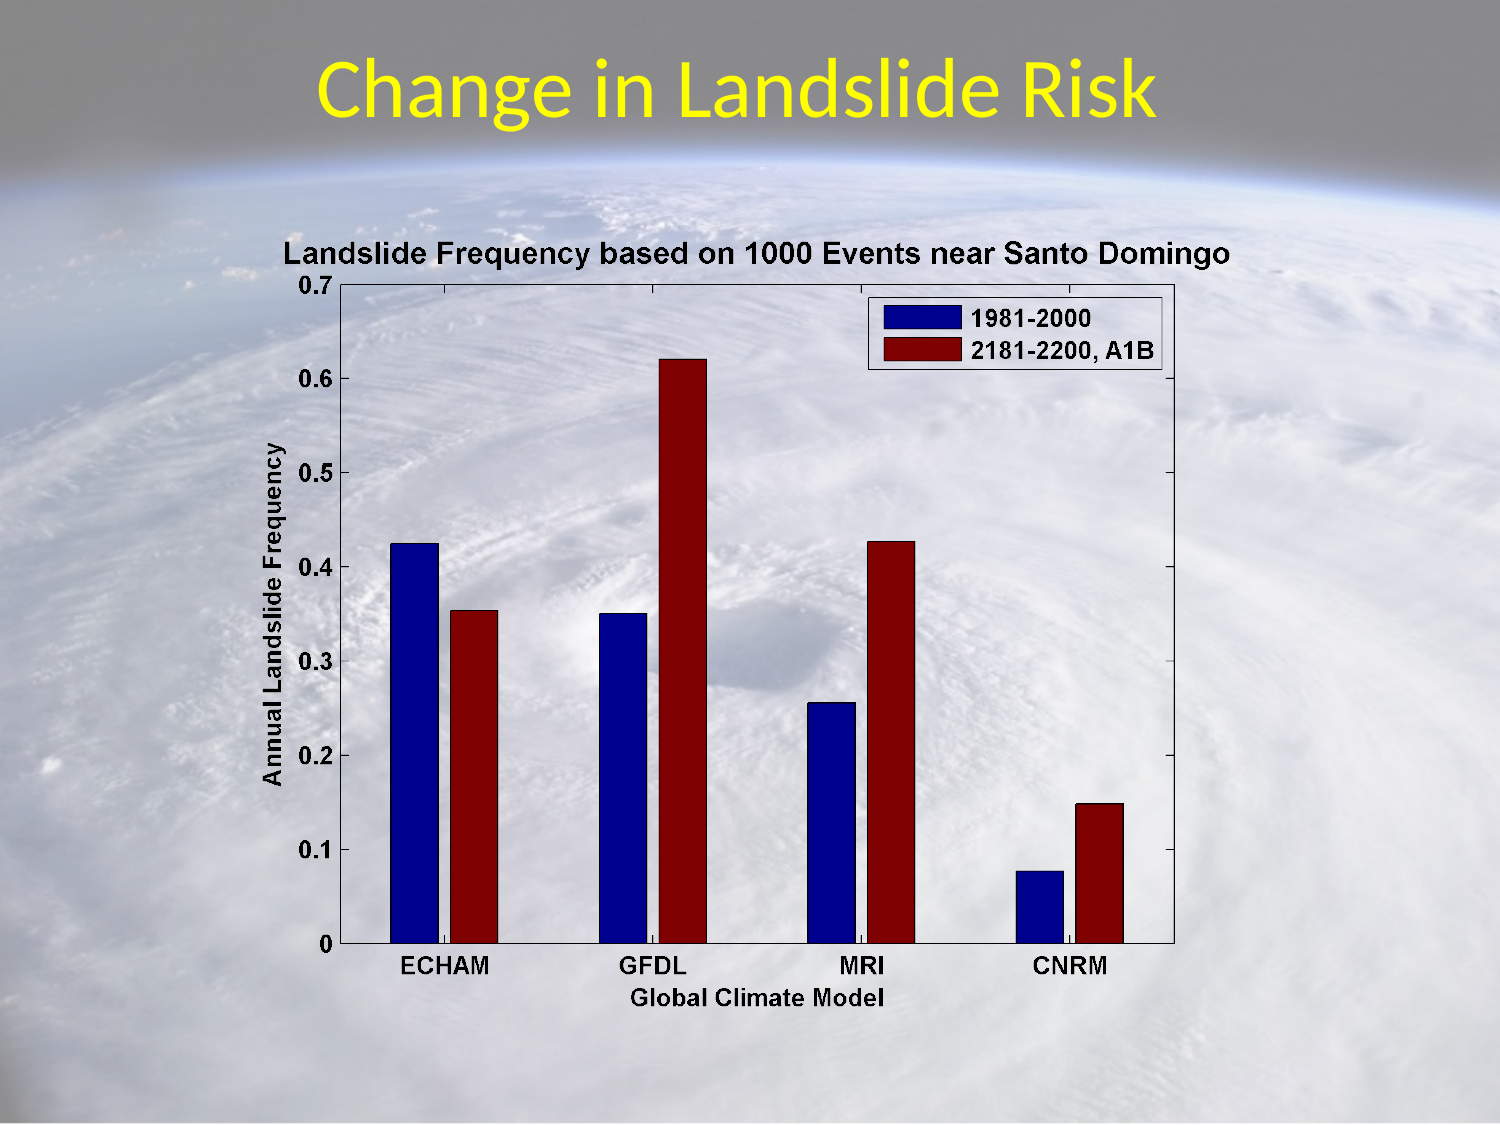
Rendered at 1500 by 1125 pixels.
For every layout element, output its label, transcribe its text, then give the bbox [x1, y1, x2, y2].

title Change in Landslide Risk [62, 24, 1413, 143]
picture [0, 0, 1500, 1125]
